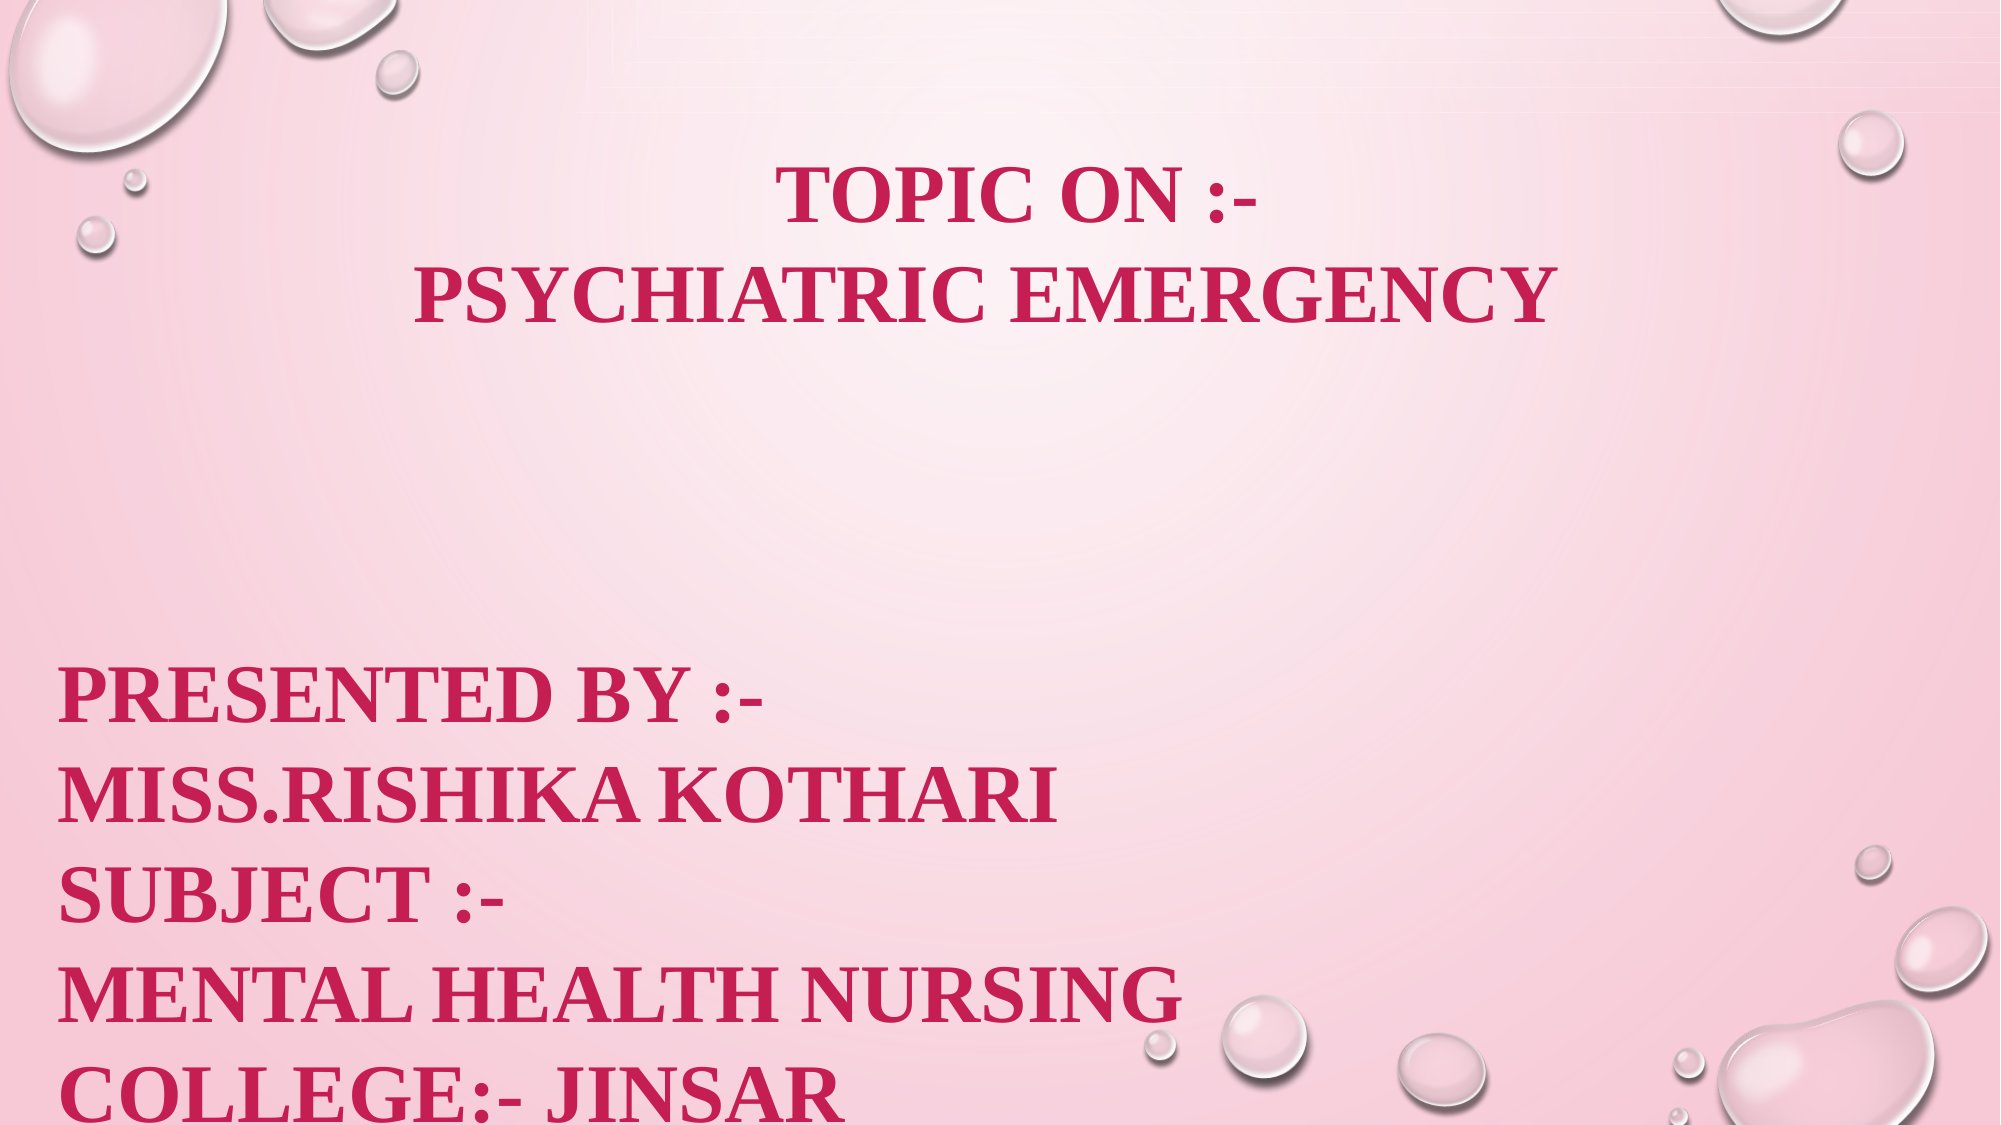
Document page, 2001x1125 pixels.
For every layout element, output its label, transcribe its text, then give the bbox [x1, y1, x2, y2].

picture [0, 0, 2000, 1125]
text_box TOPIC ON :- PSYCHIATRIC EMERGENCY PRESENTED BY :- MISS.RISHIKA KOTHARI SUBJECT :- MENTAL HEALTH NURSING COLLEGE:- JINSAR [42, 31, 1931, 1125]
